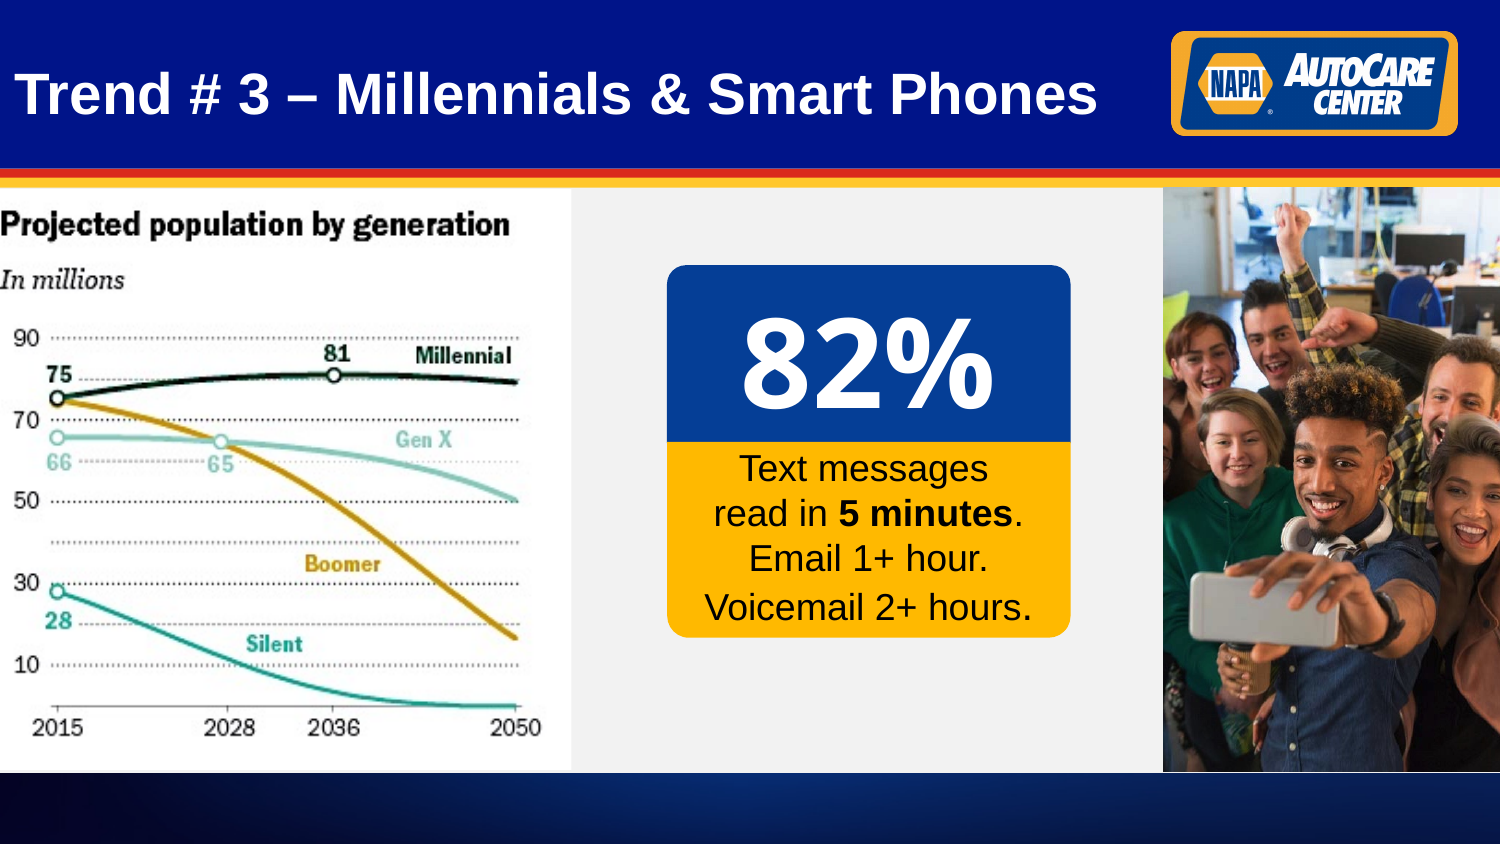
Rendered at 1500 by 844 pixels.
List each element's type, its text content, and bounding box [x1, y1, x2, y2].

picture [1171, 31, 1458, 136]
picture [1163, 187, 1500, 772]
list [0, 189, 572, 770]
text_box Trend # 3 – Millennials & Smart Phones [0, 48, 1143, 134]
picture [0, 773, 1500, 844]
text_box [666, 264, 1071, 639]
